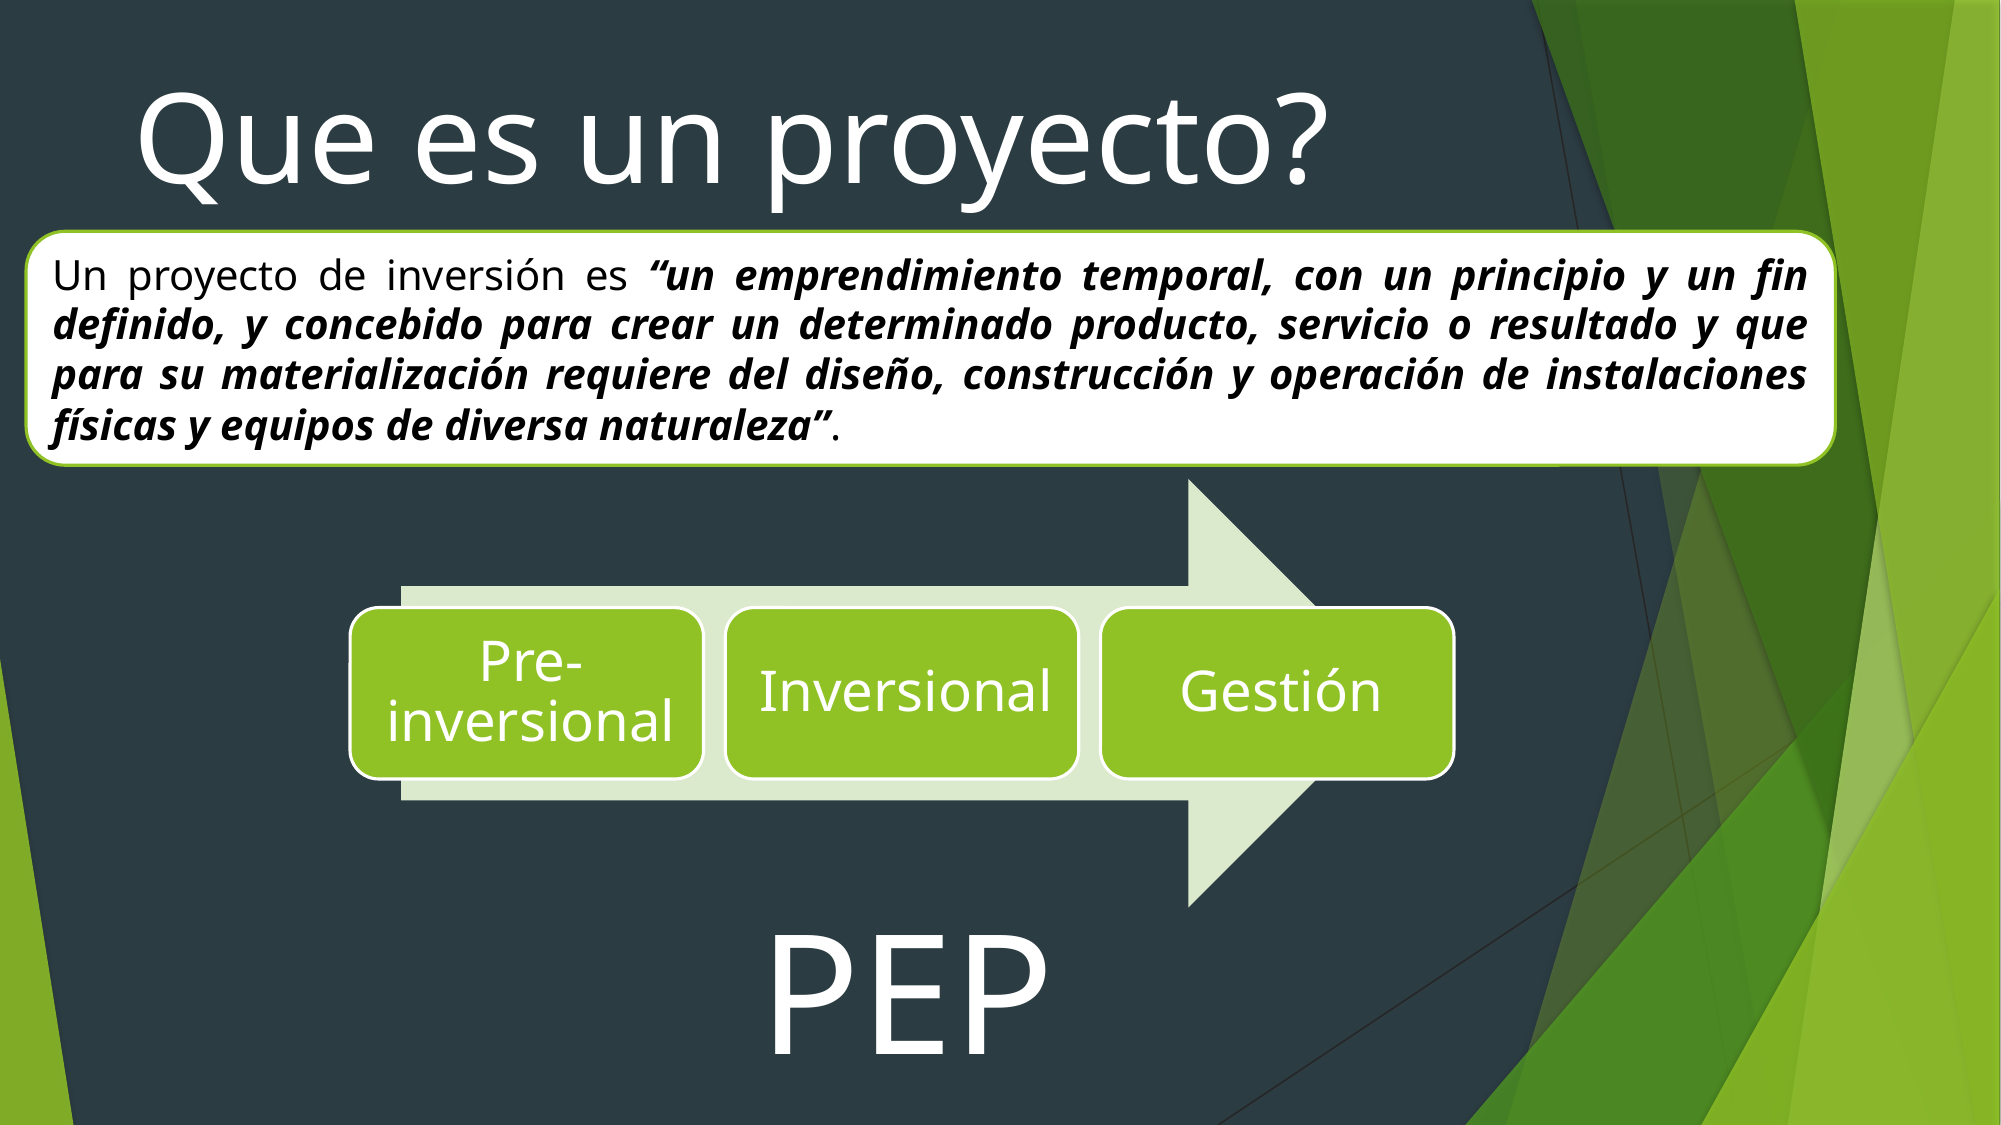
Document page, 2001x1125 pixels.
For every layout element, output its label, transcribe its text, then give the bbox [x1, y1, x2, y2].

text_box Que es un proyecto? [118, 50, 1468, 216]
text_box Un proyecto de inversión es “un emprendimiento temporal, con un principio y un fin definido, y concebido para crear un determinado producto, servicio o resultado y que para su materialización requiere del diseño, construcción y operación de instalaciones físicas y equipos de diversa naturaleza”. [24, 229, 1837, 467]
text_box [312, 478, 1492, 908]
text_box PEP [744, 880, 1535, 1095]
